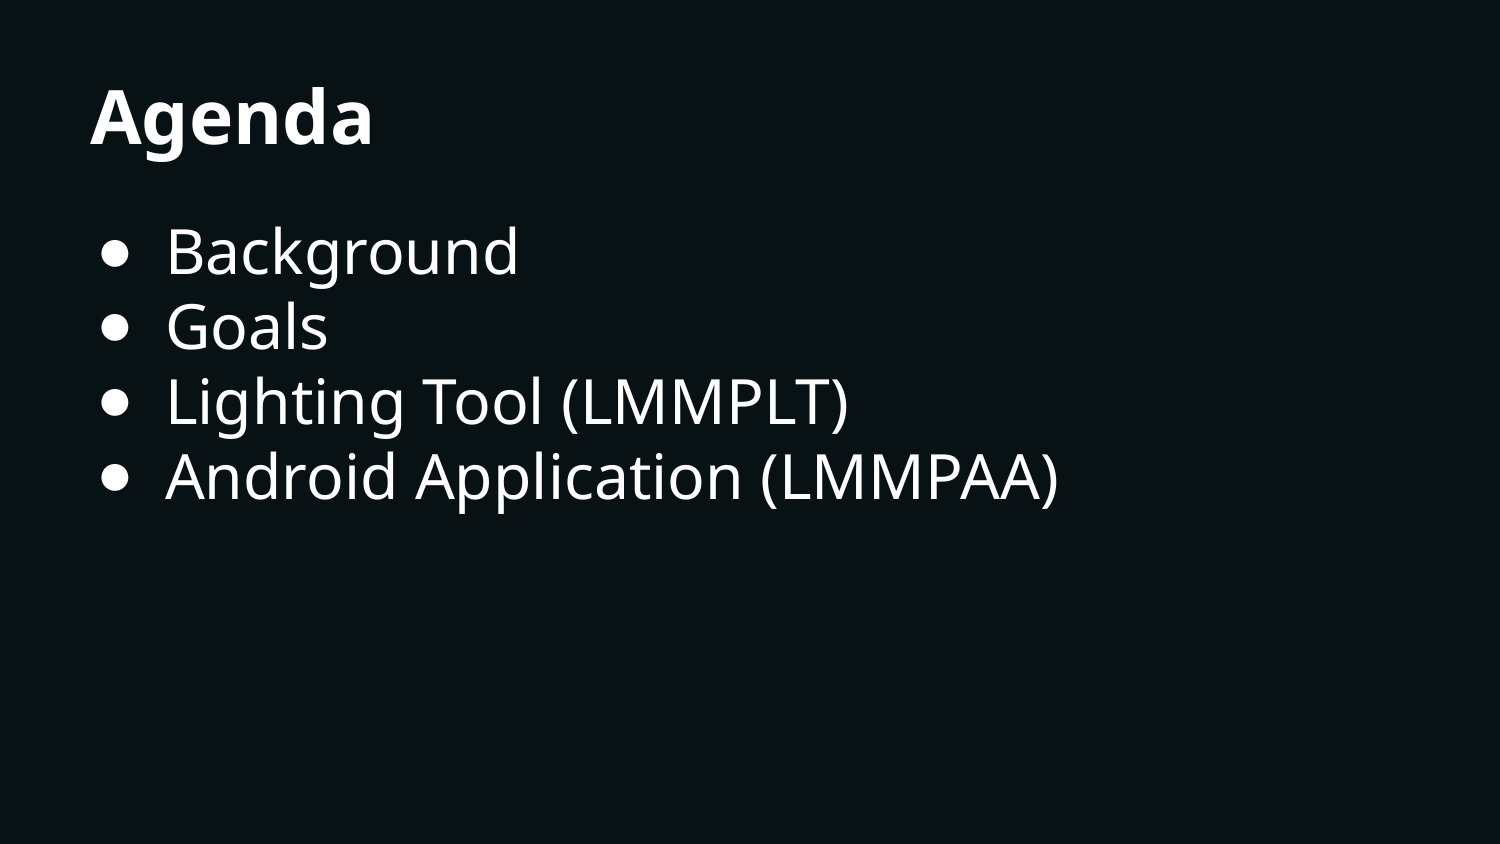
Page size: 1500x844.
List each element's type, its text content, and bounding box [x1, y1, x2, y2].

title Agenda [75, 33, 1425, 175]
list Background Goals Lighting Tool (LMMPLT) Android Application (LMMPAA) [75, 196, 1425, 808]
